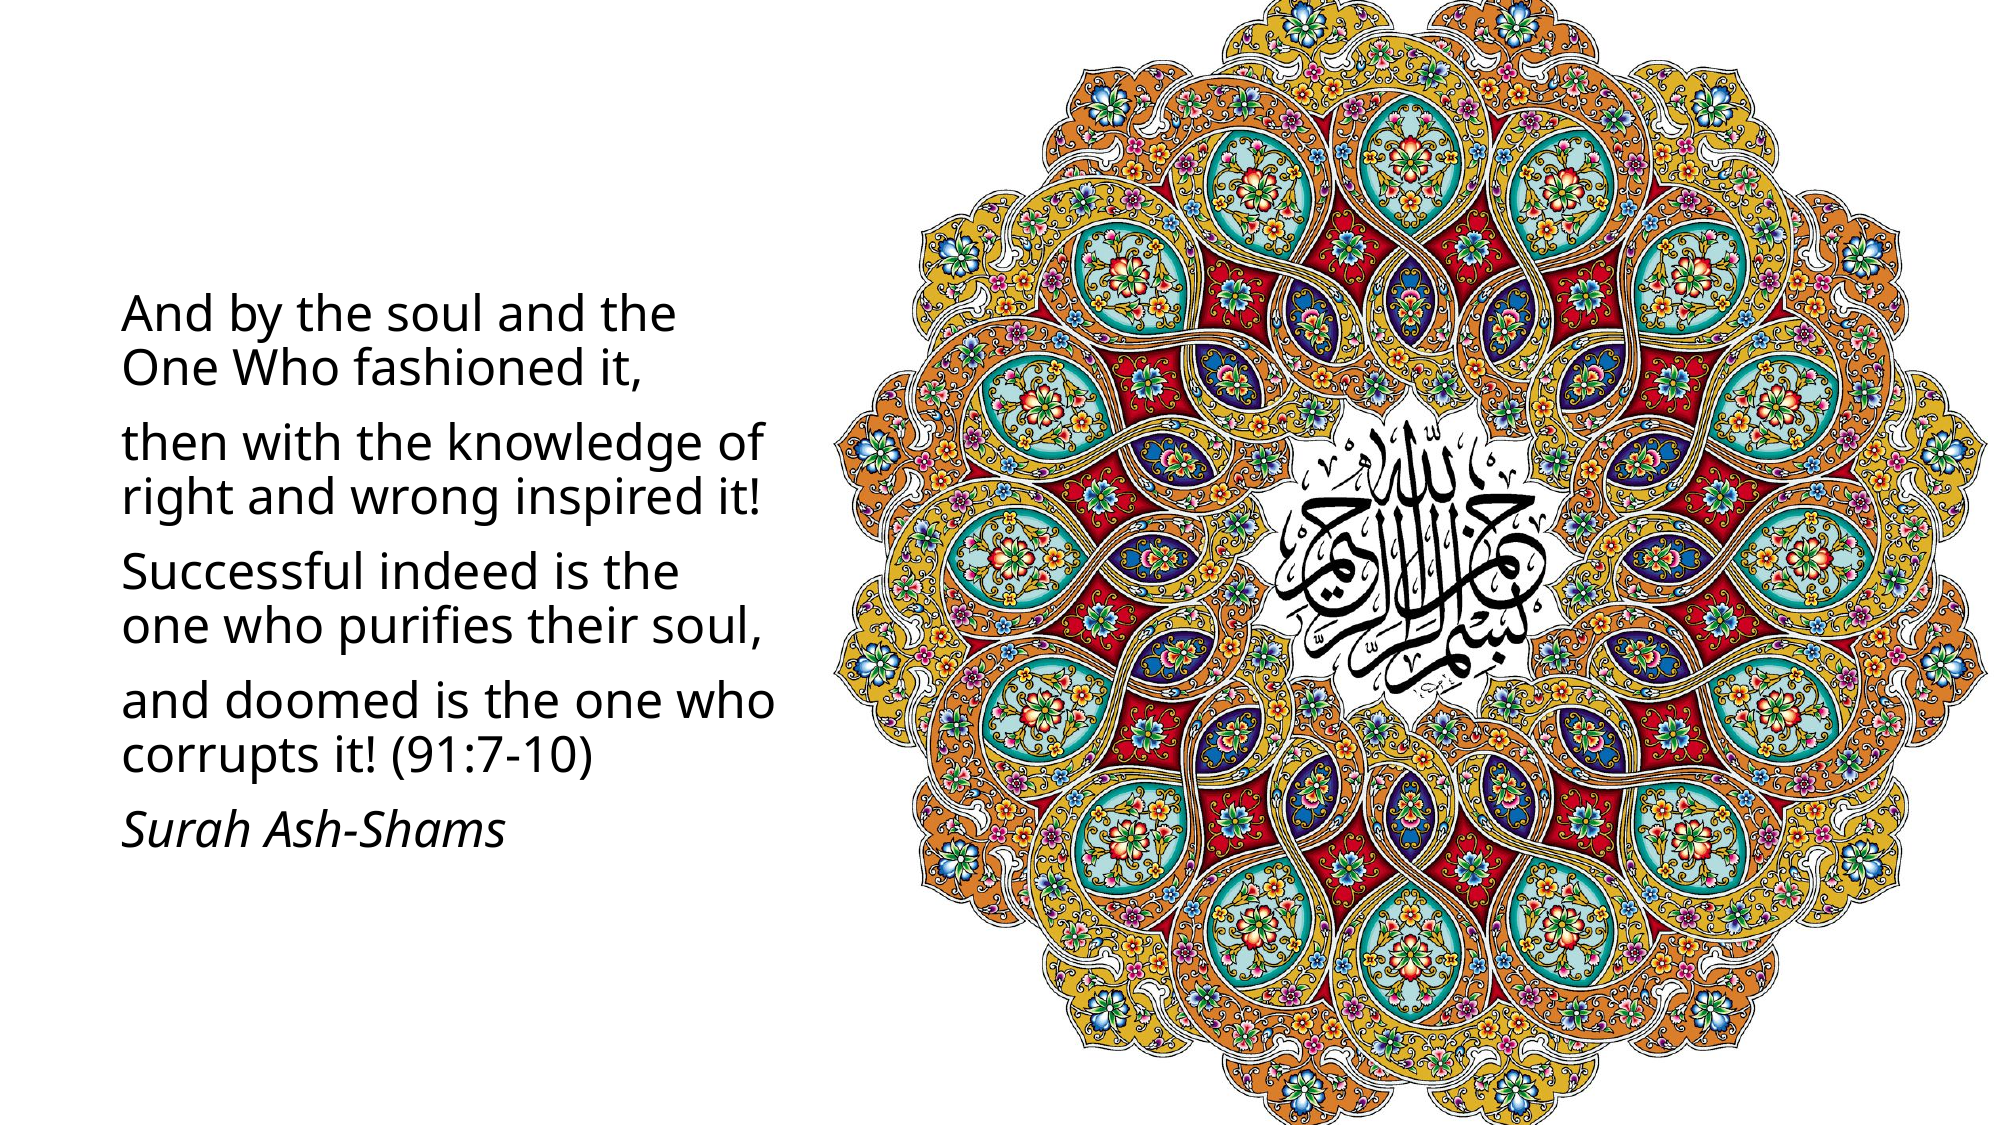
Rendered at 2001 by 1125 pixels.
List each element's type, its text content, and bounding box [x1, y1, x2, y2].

list And by the soul and the One Who fashioned it, then with the knowledge of right and wrong inspired it! Successful indeed is the one who purifies their soul, and doomed is the one who corrupts it! (91:7-10) Surah Ash-Shams [106, 281, 795, 919]
picture [821, 0, 2000, 1125]
text_box [0, 0, 819, 1125]
